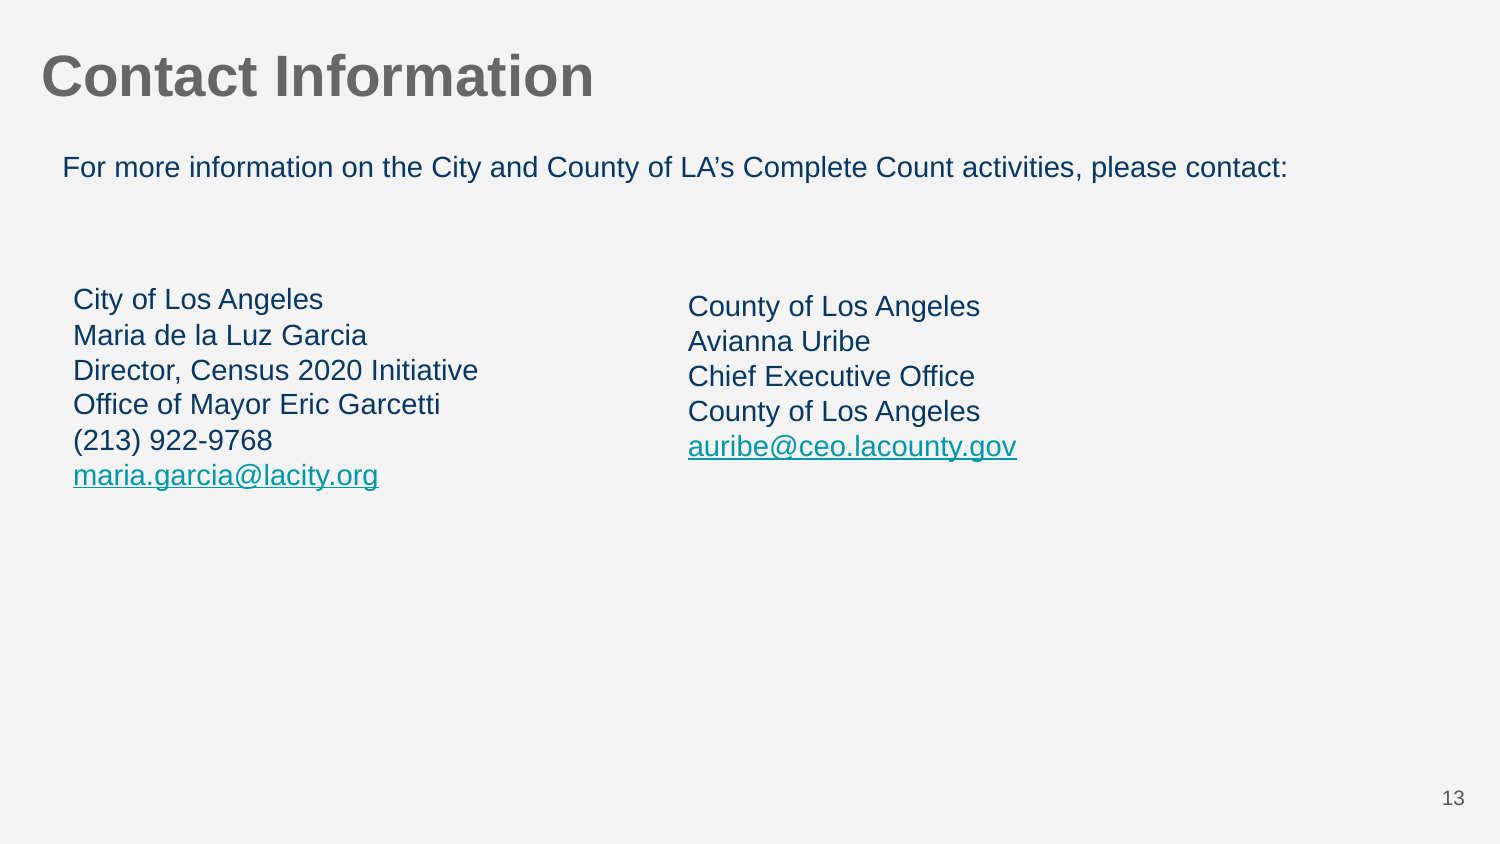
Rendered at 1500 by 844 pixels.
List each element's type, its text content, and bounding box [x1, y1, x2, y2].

slide_number ‹#› [1389, 764, 1480, 830]
text_box For more information on the City and County of LA’s Complete Count activities, please contact: [47, 125, 1471, 207]
text_box County of Los Angeles Avianna Uribe Chief Executive Office County of Los Angeles auribe@ceo.lacounty.gov [672, 280, 1426, 768]
text_box City of Los Angeles Maria de la Luz Garcia Director, Census 2020 Initiative Office of Mayor Eric Garcetti (213) 922-9768 maria.garcia@lacity.org [58, 273, 513, 779]
title Contact Information [26, 23, 1482, 126]
